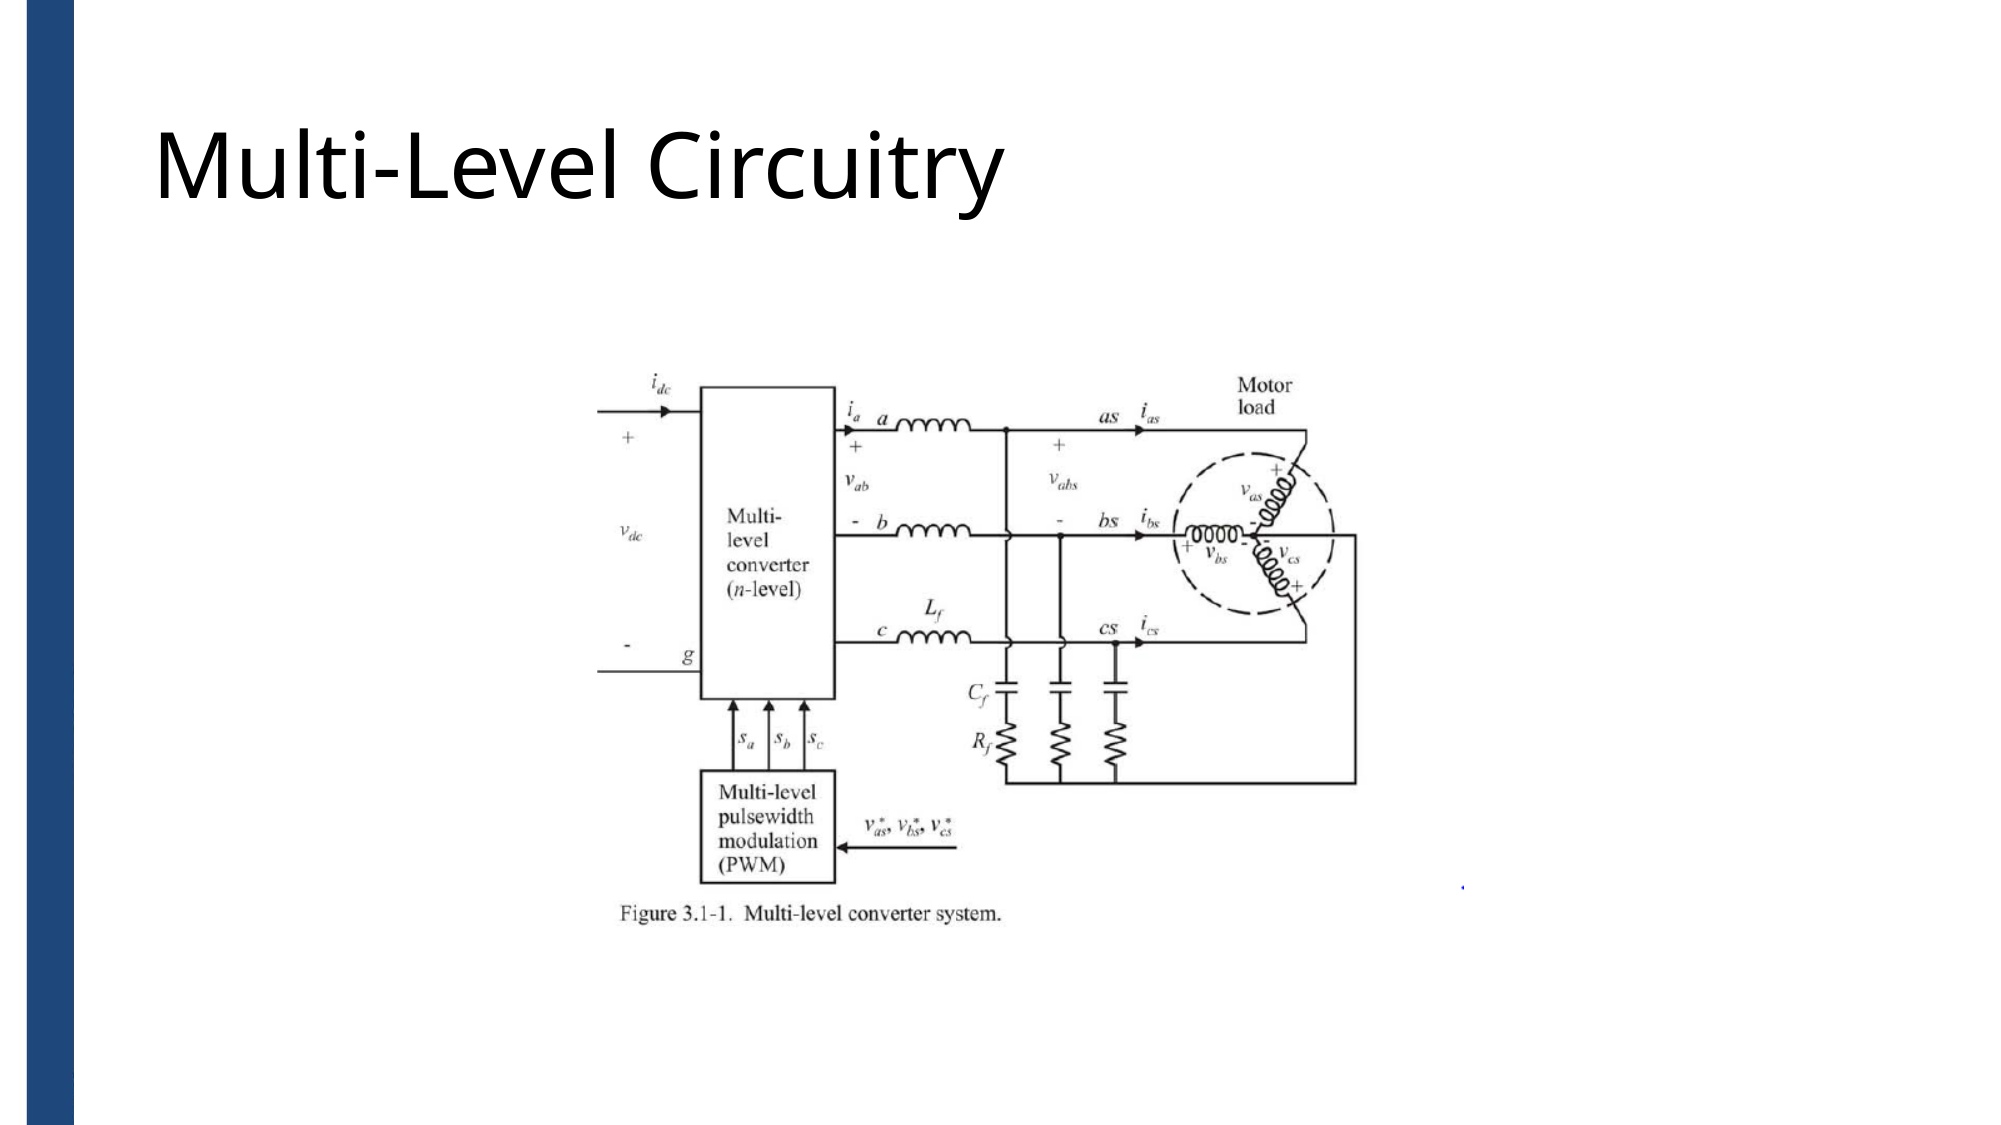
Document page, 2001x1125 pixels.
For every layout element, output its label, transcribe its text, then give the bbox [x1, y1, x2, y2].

picture [0, 0, 74, 1125]
title Multi-Level Circuitry [137, 59, 1863, 278]
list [536, 331, 1464, 981]
